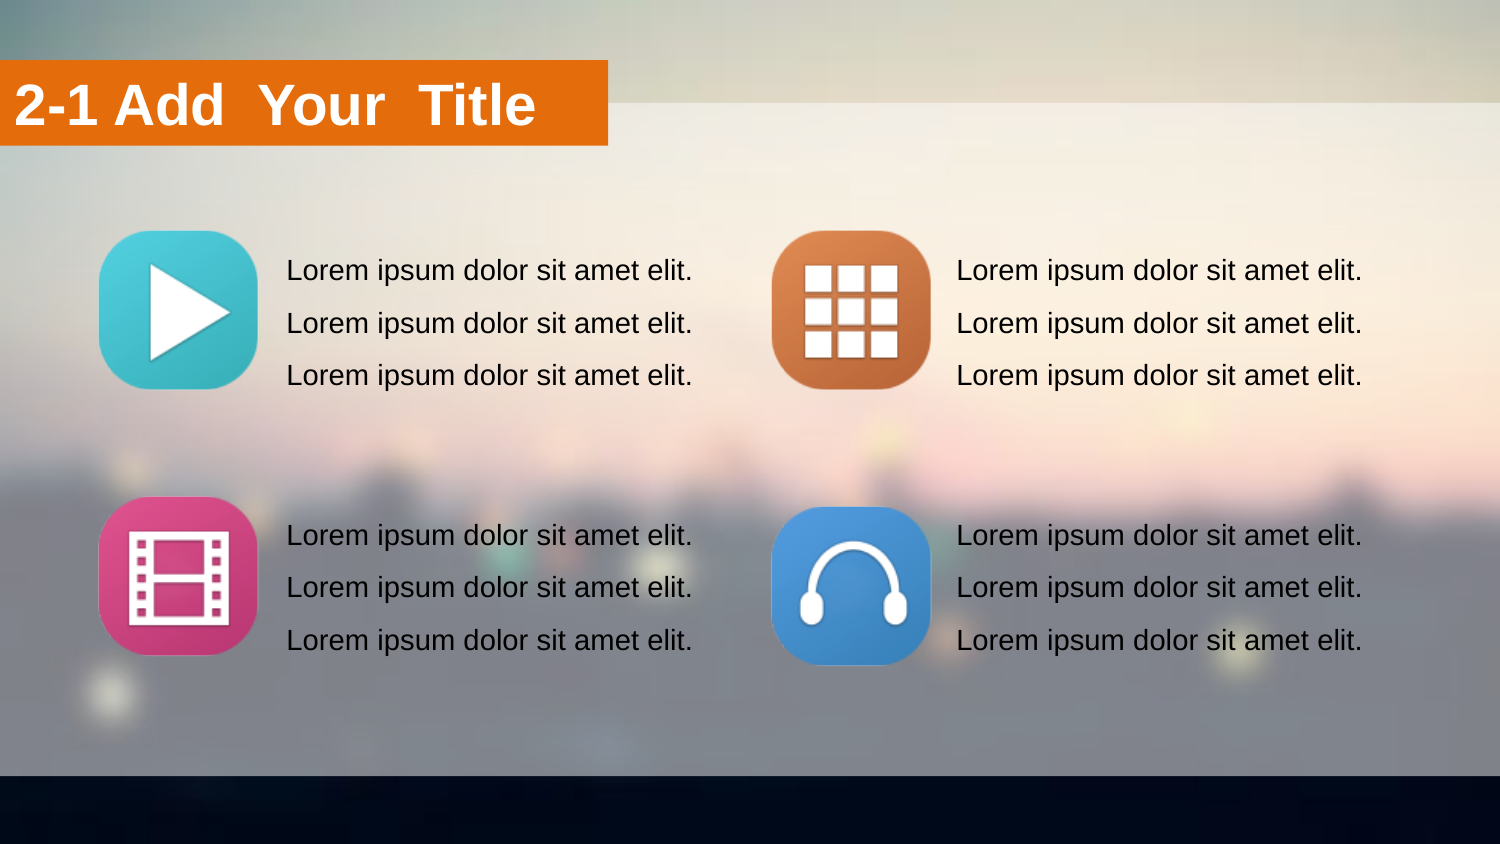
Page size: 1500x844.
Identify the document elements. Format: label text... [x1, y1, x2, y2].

text_box Lorem ipsum dolor sit amet elit. Lorem ipsum dolor sit amet elit. Lorem ipsum dolor sit amet elit. [271, 226, 750, 399]
text_box 2-1 Add Your Title [0, 60, 561, 145]
picture [88, 226, 269, 410]
picture [0, 0, 1500, 102]
picture [761, 226, 942, 410]
picture [0, 777, 1500, 844]
picture [761, 502, 942, 686]
picture [88, 492, 269, 676]
text_box Lorem ipsum dolor sit amet elit. Lorem ipsum dolor sit amet elit. Lorem ipsum dolor sit amet elit. [271, 490, 750, 664]
text_box Lorem ipsum dolor sit amet elit. Lorem ipsum dolor sit amet elit. Lorem ipsum dolor sit amet elit. [942, 226, 1420, 399]
text_box Lorem ipsum dolor sit amet elit. Lorem ipsum dolor sit amet elit. Lorem ipsum dolor sit amet elit. [941, 490, 1420, 664]
